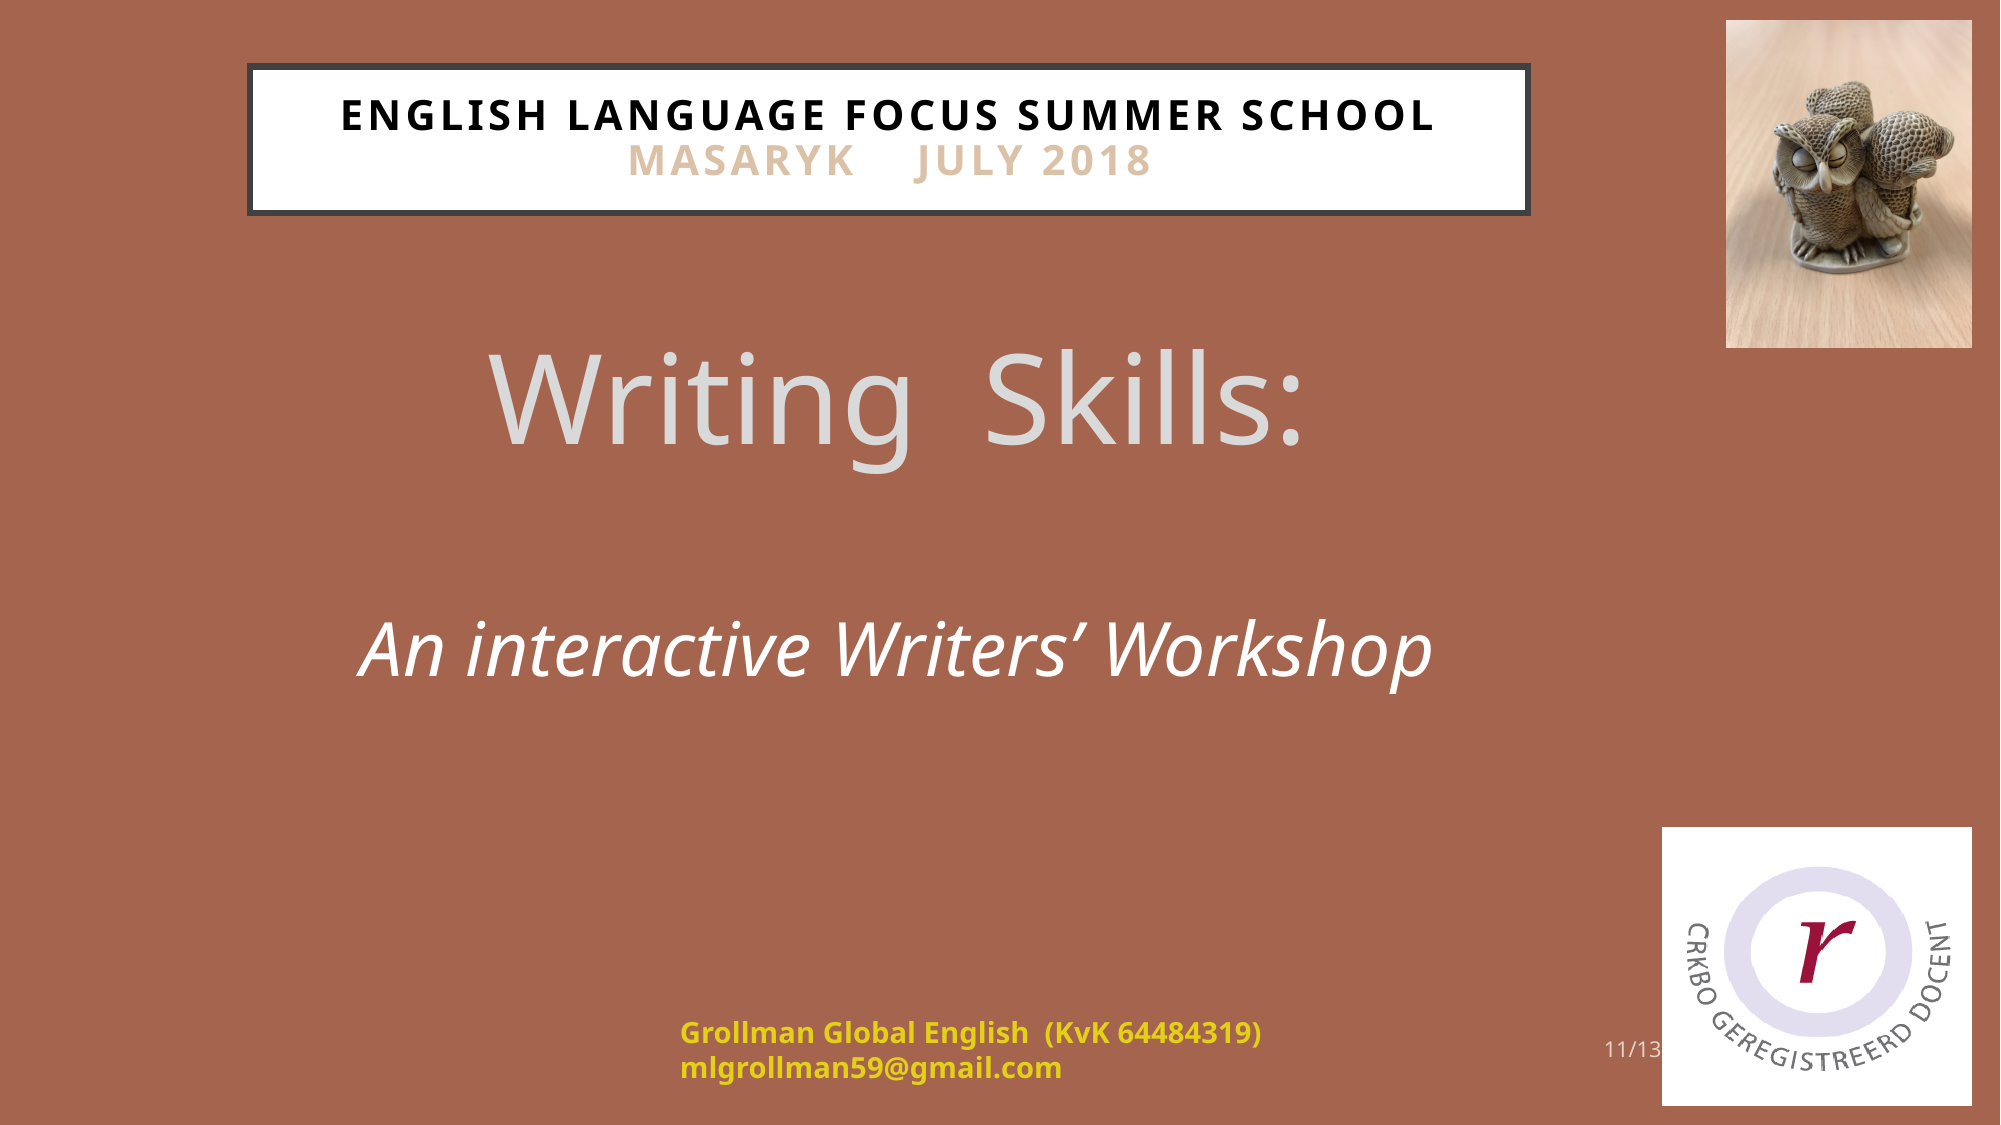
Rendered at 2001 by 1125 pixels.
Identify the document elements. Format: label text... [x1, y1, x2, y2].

footer Grollman Global English (KvK 64484319) mlgrollman59@gmail.com [664, 1023, 1662, 1076]
subtitle Writing Skills: An interactive Writers’ Workshop [249, 312, 1547, 828]
picture [1662, 827, 1972, 1106]
title English Language Focus Summer School Masaryk July 2018 [247, 63, 1531, 216]
picture [1726, 20, 1972, 348]
